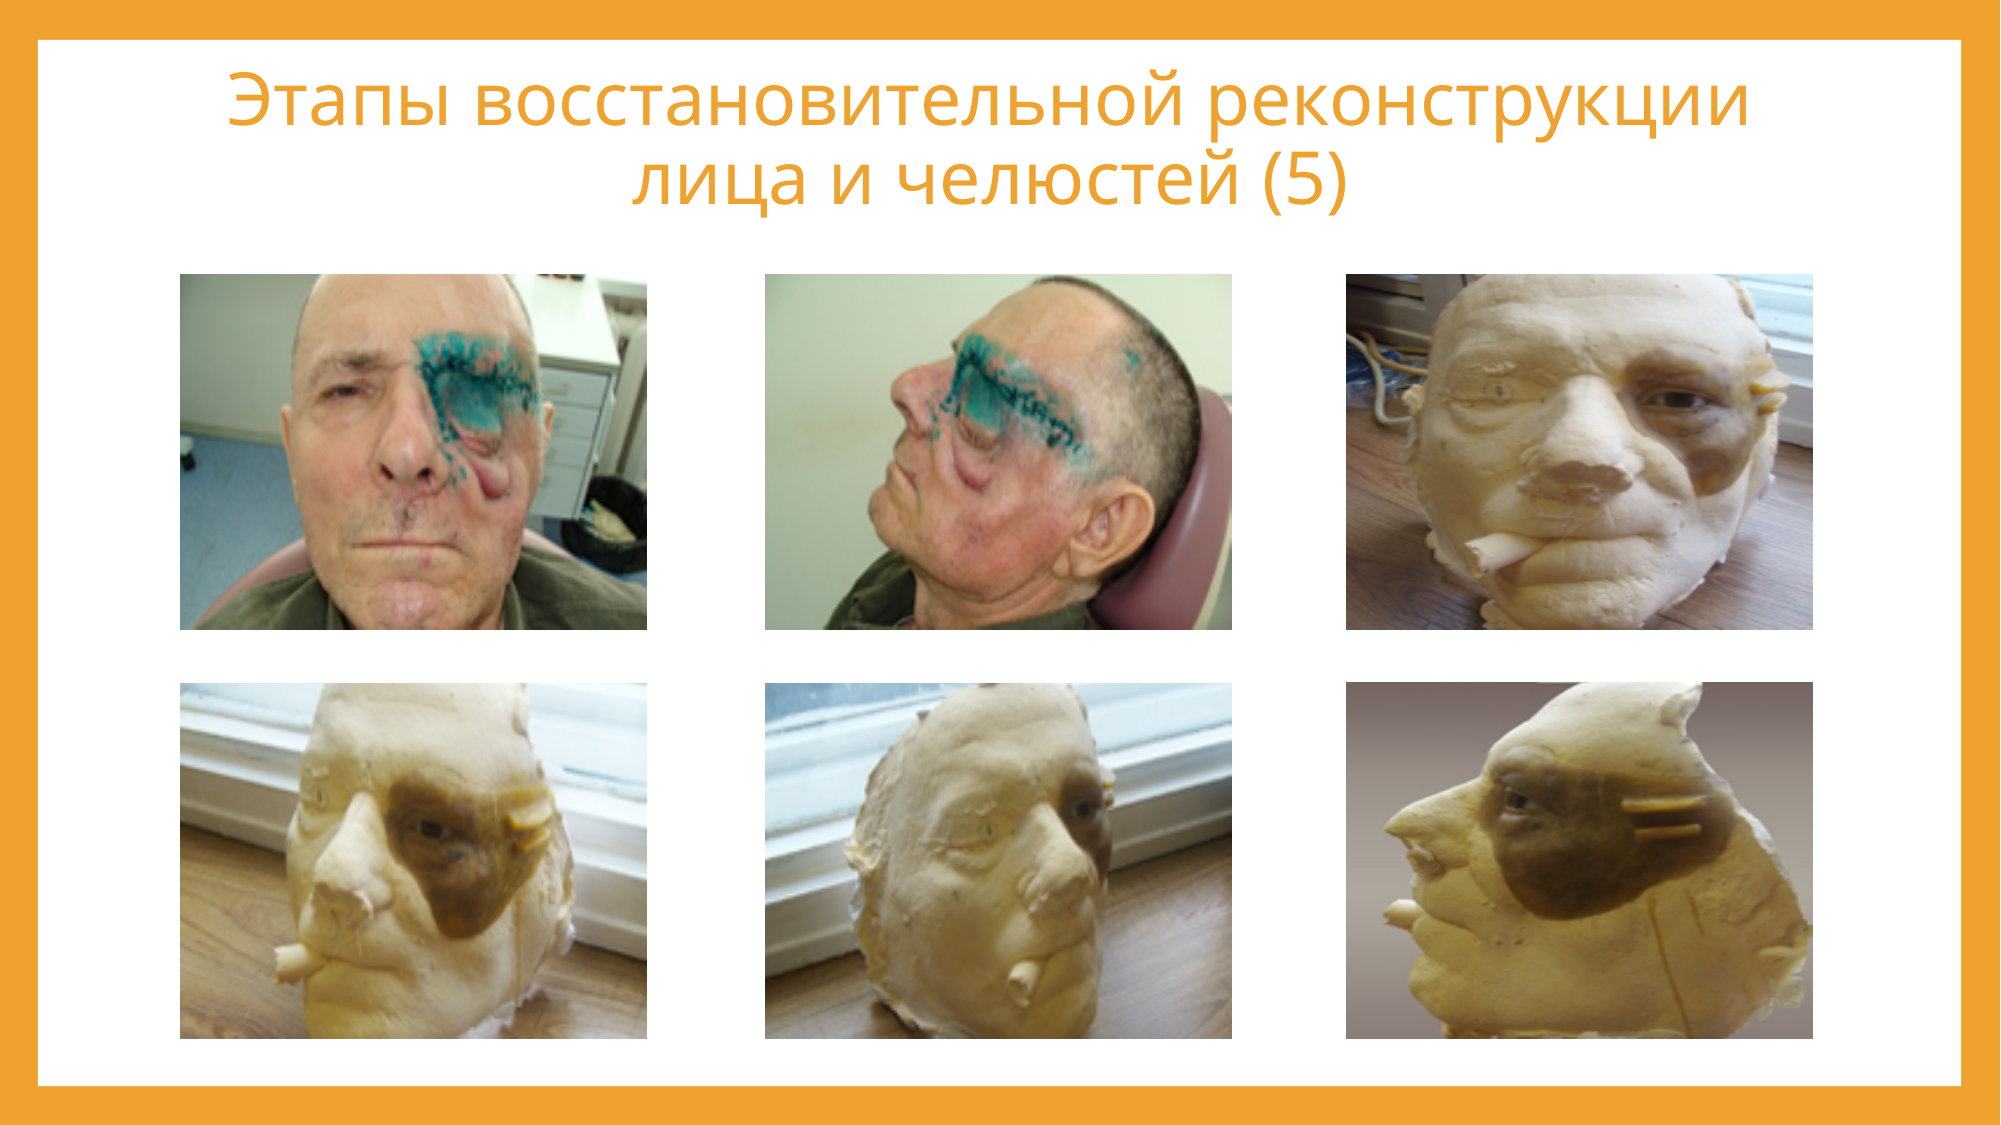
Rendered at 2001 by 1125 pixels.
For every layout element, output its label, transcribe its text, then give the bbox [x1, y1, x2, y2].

title Этапы восстановительной реконструкции лица и челюстей (5) [180, 53, 1801, 230]
picture [180, 683, 647, 1039]
picture [180, 274, 647, 630]
picture [1345, 274, 1813, 630]
picture [765, 683, 1232, 1039]
picture [765, 274, 1232, 630]
picture [1345, 682, 1813, 1039]
